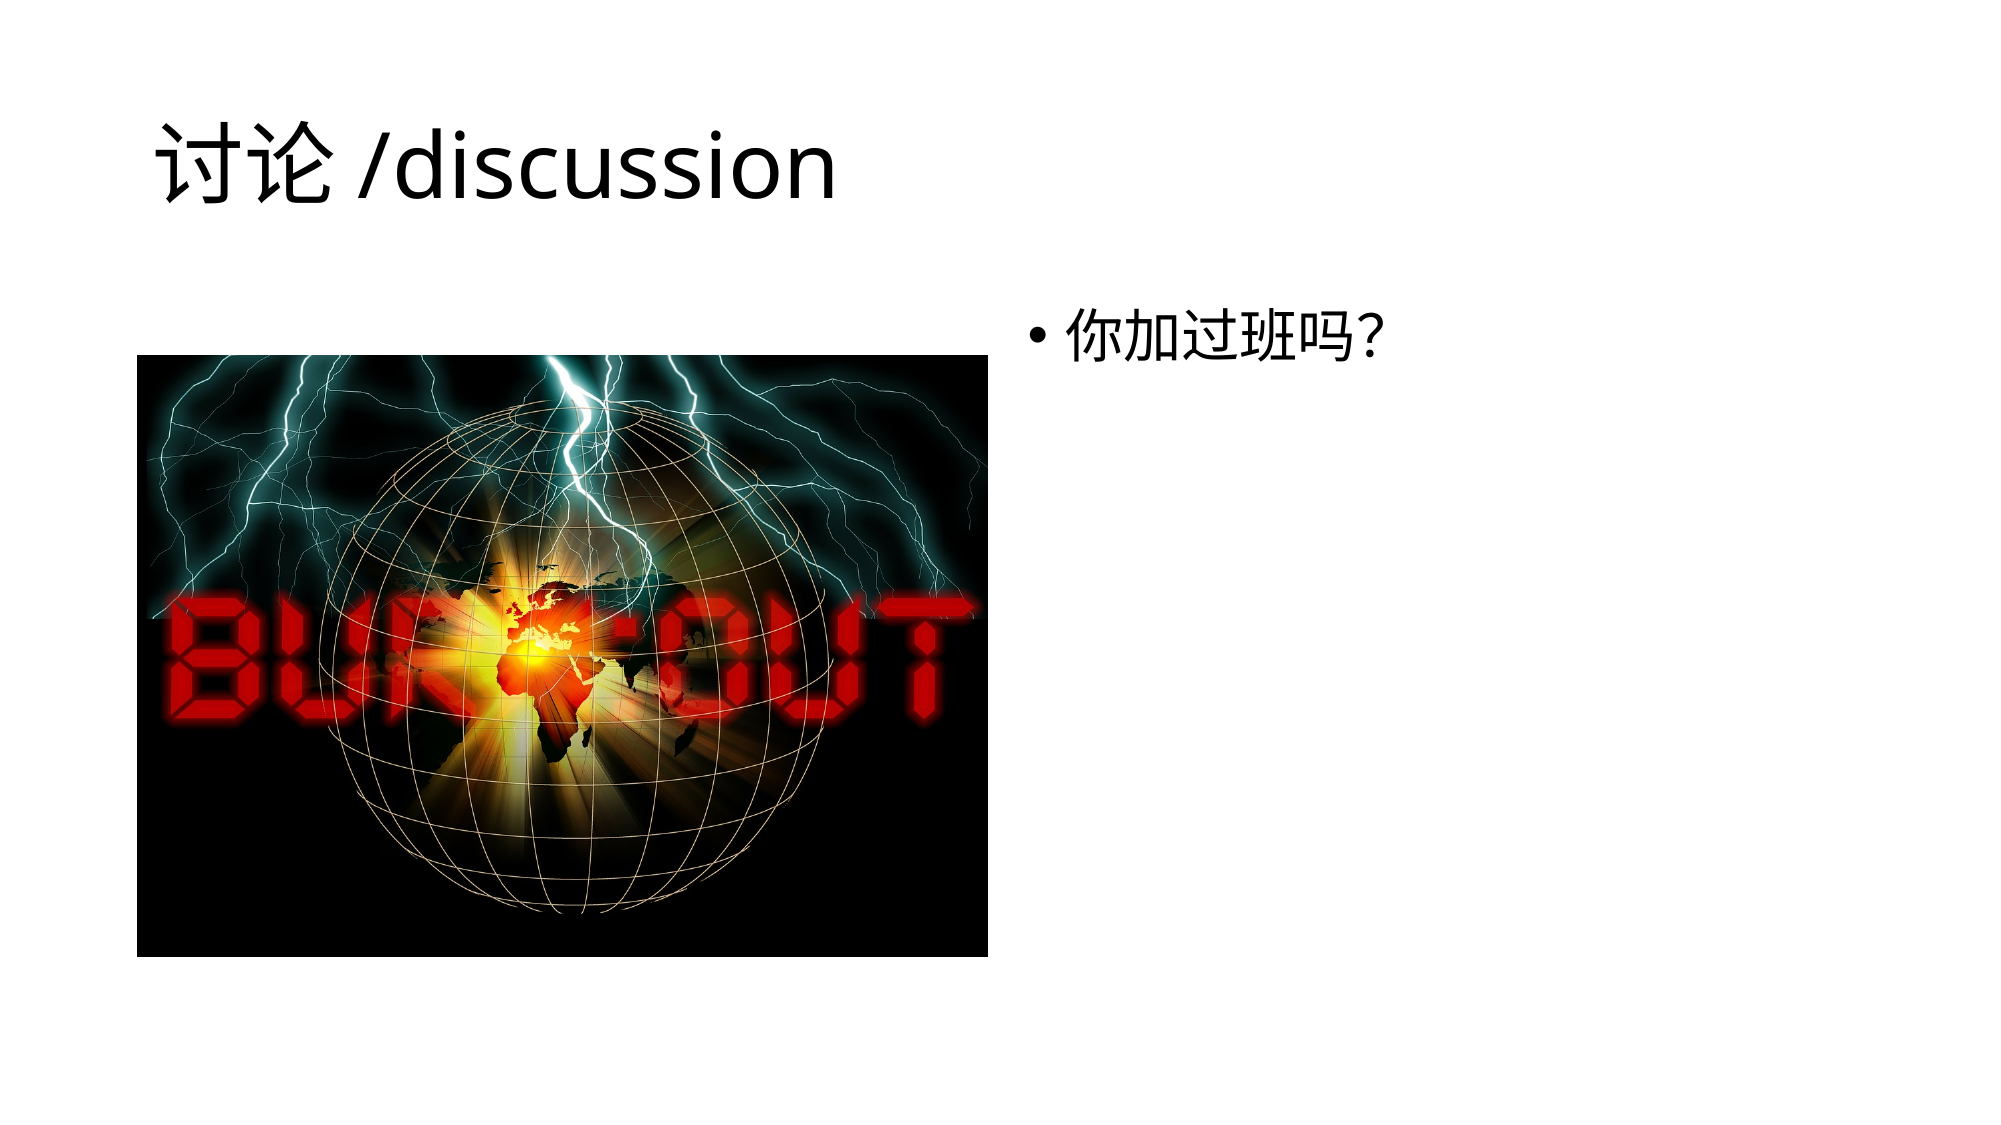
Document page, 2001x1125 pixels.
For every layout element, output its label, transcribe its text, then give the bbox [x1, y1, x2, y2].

list 你加过班吗？ [1012, 299, 1863, 1014]
title 讨论/discussion [137, 59, 1863, 278]
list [137, 355, 988, 957]
